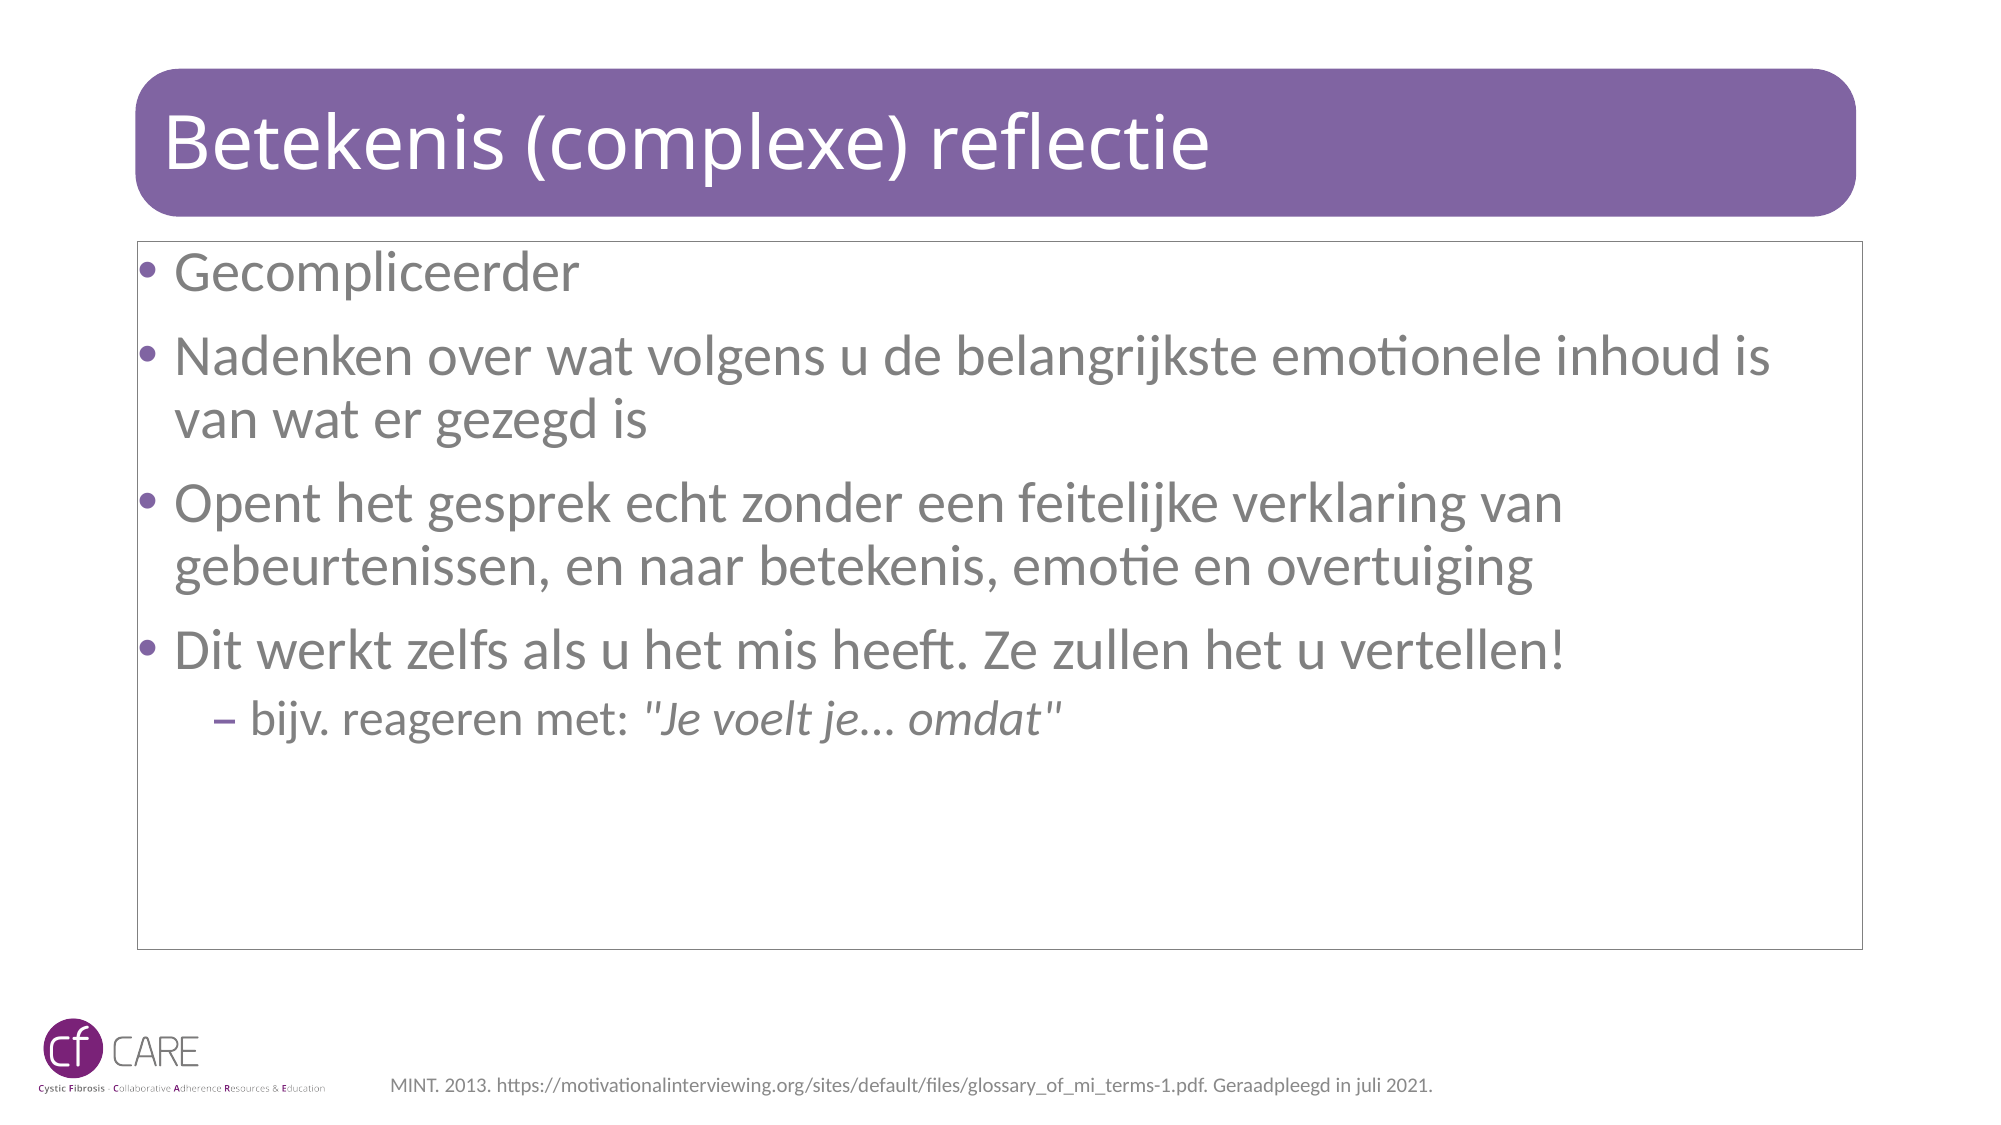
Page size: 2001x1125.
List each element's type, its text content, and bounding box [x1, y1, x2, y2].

list MINT. 2013. https://motivationalinterviewing.org/sites/default/files/glossary_of_mi_terms-1.pdf. Geraadpleegd in juli 2021. [390, 968, 1863, 1097]
picture [33, 1013, 332, 1100]
list Gecompliceerder Nadenken over wat volgens u de belangrijkste emotionele inhoud is van wat er gezegd is Opent het gesprek echt zonder een feitelijke verklaring van gebeurtenissen, en naar betekenis, emotie en overtuiging Dit werkt zelfs als u het mis heeft. Ze zullen het u vertellen! bijv. reageren met: "Je voelt je... omdat" [137, 241, 1863, 950]
title Betekenis (complexe) reflectie [162, 93, 1840, 203]
